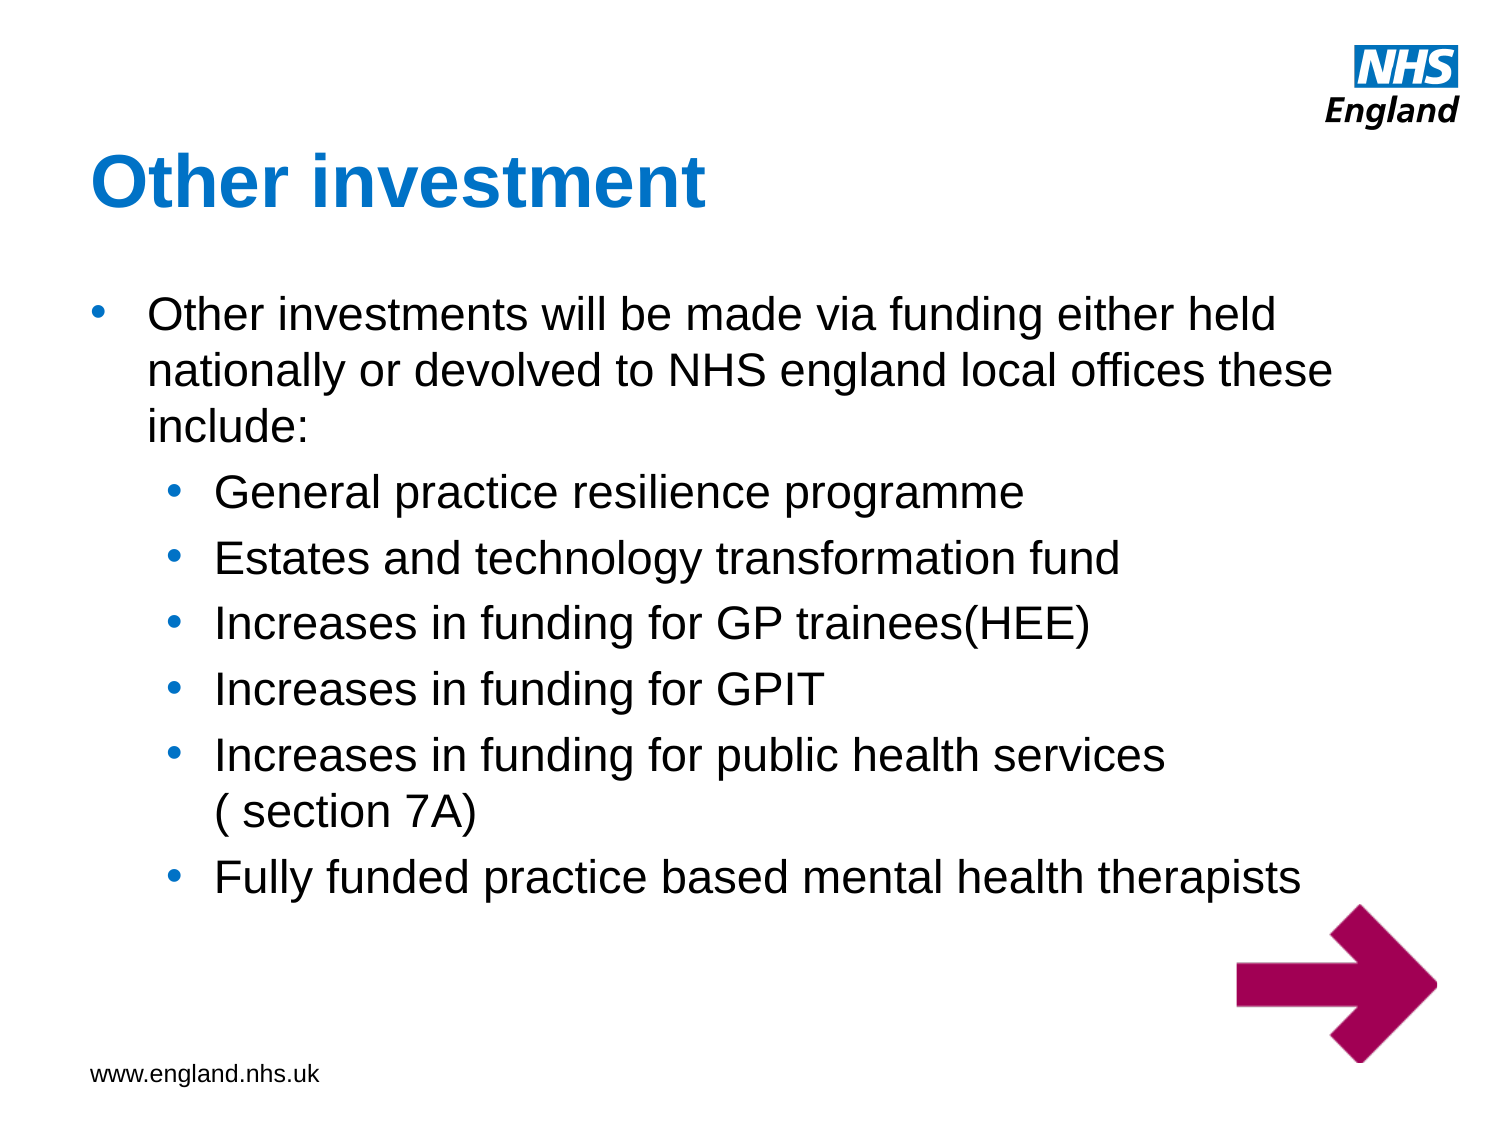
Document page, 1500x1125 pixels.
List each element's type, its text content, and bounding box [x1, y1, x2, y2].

title Other investment [75, 123, 1282, 233]
picture [1325, 45, 1460, 130]
list Other investments will be made via funding either held nationally or devolved to NHS england local offices these include: General practice resilience programme Estates and technology transformation fund Increases in funding for GP trainees(HEE) Increases in funding for GPIT Increases in funding for public health services ( section 7A) Fully funded practice based mental health therapists [75, 275, 1362, 924]
